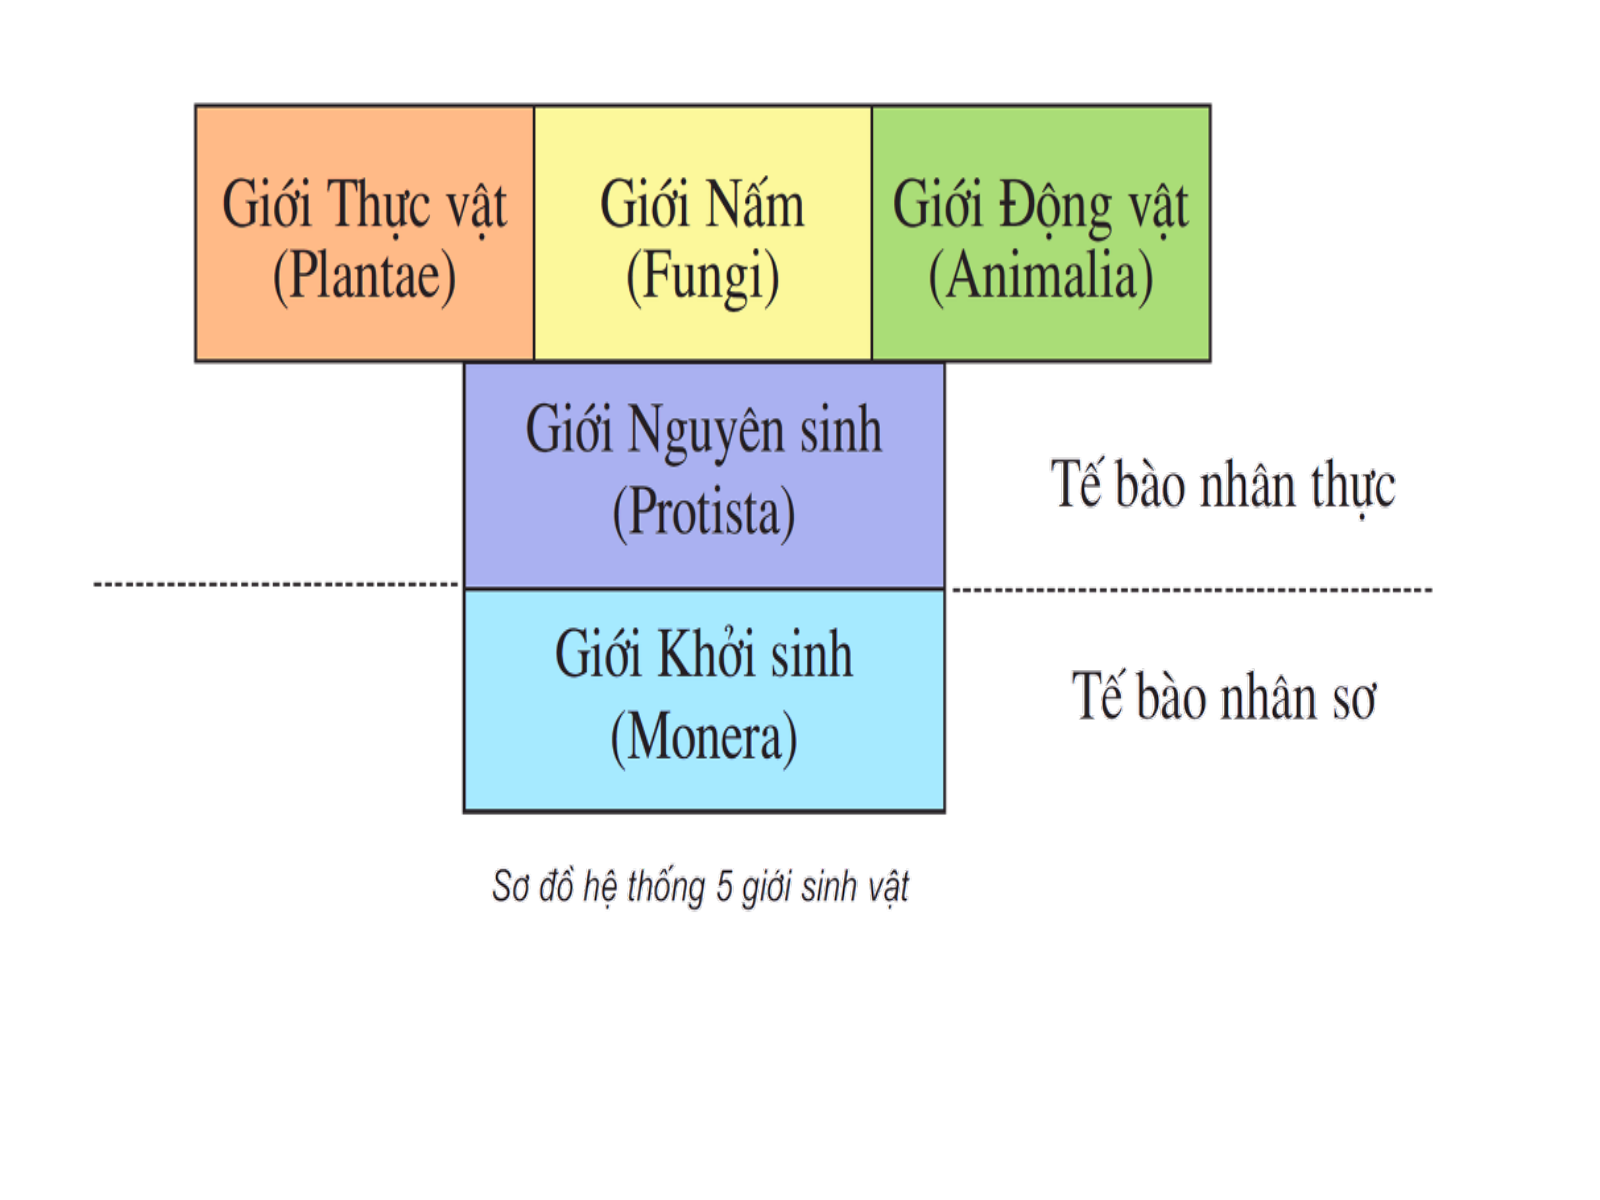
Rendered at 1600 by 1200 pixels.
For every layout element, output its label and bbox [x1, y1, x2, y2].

list [87, 62, 1438, 927]
